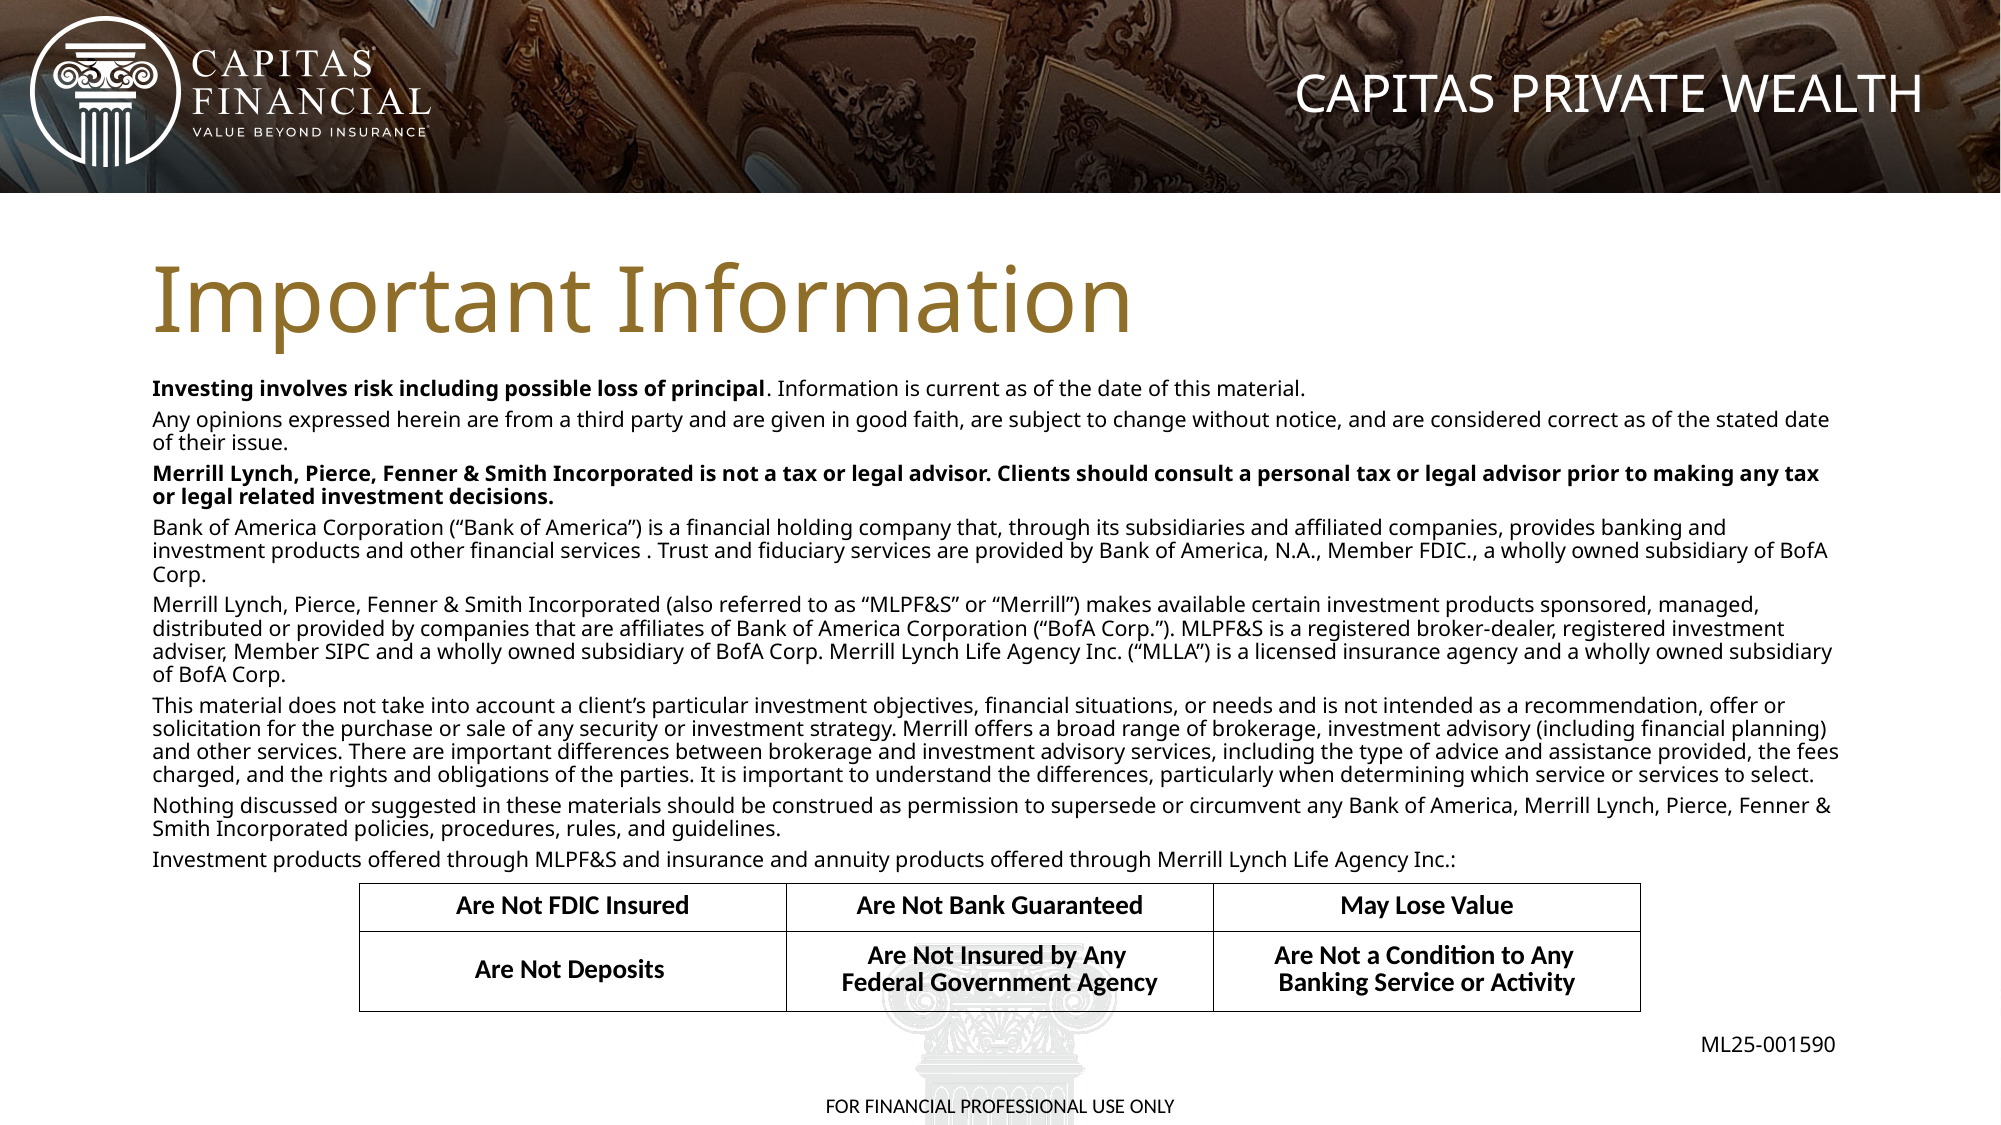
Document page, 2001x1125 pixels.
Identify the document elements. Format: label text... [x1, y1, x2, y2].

table_cell Are Not Insured by Any Federal Government Agency [787, 932, 1213, 1011]
table_cell Are Not a Condition to Any Banking Service or Activity [1214, 932, 1640, 1011]
picture [870, 1085, 1133, 1125]
table_cell Are Not Deposits [360, 932, 786, 1011]
table_header Are Not FDIC Insured [360, 884, 786, 931]
table_header Are Not Bank Guaranteed [787, 884, 1213, 931]
picture [0, 0, 2001, 193]
list Investing involves risk including possible loss of principal. Information is current as of the date of this material. Any opinions expressed herein are from a third party and are given in good faith, are subject to change without notice, and are considered correct as of the stated date of their issue. Merrill Lynch, Pierce, Fenner & Smith Incorporated is not a tax or legal advisor. Clients should consult a personal tax or legal advisor prior to making any tax or legal related investment decisions. Bank of America Corporation (“Bank of America”) is a financial holding company that, through its subsidiaries and affiliated companies, provides banking and investment products and other financial services . Trust and fiduciary services are provided by Bank of America, N.A., Member FDIC., a wholly owned subsidiary of BofA Corp. Merrill Lynch, Pierce, Fenner & Smith Incorporated (also referred to as “MLPF&S” or “Merrill”) makes available certain investment products sponsored, managed, distributed or provided by companies that are affiliates of Bank of America Corporation (“BofA Corp.”). MLPF&S is a registered broker-dealer, registered investment adviser, Member SIPC and a wholly owned subsidiary of BofA Corp. Merrill Lynch Life Agency Inc. (“MLLA”) is a licensed insurance agency and a wholly owned subsidiary of BofA Corp. This material does not take into account a client’s particular investment objectives, financial situations, or needs and is not intended as a recommendation, offer or solicitation for the purchase or sale of any security or investment strategy. Merrill offers a broad range of brokerage, investment advisory (including financial planning) and other services. There are important differences between brokerage and investment advisory services, including the type of advice and assistance provided, the fees charged, and the rights and obligations of the parties. It is important to understand the differences, particularly when determining which service or services to select. Nothing discussed or suggested in these materials should be construed as permission to supersede or circumvent any Bank of America, Merrill Lynch, Pierce, Fenner & Smith Incorporated policies, procedures, rules, and guidelines. Investment products offered through MLPF&S and insurance and annuity products offered through Merrill Lynch Life Agency Inc.: ML25-001590 [137, 370, 1863, 1085]
title Important Information [137, 193, 1863, 370]
table_header May Lose Value [1214, 884, 1640, 931]
